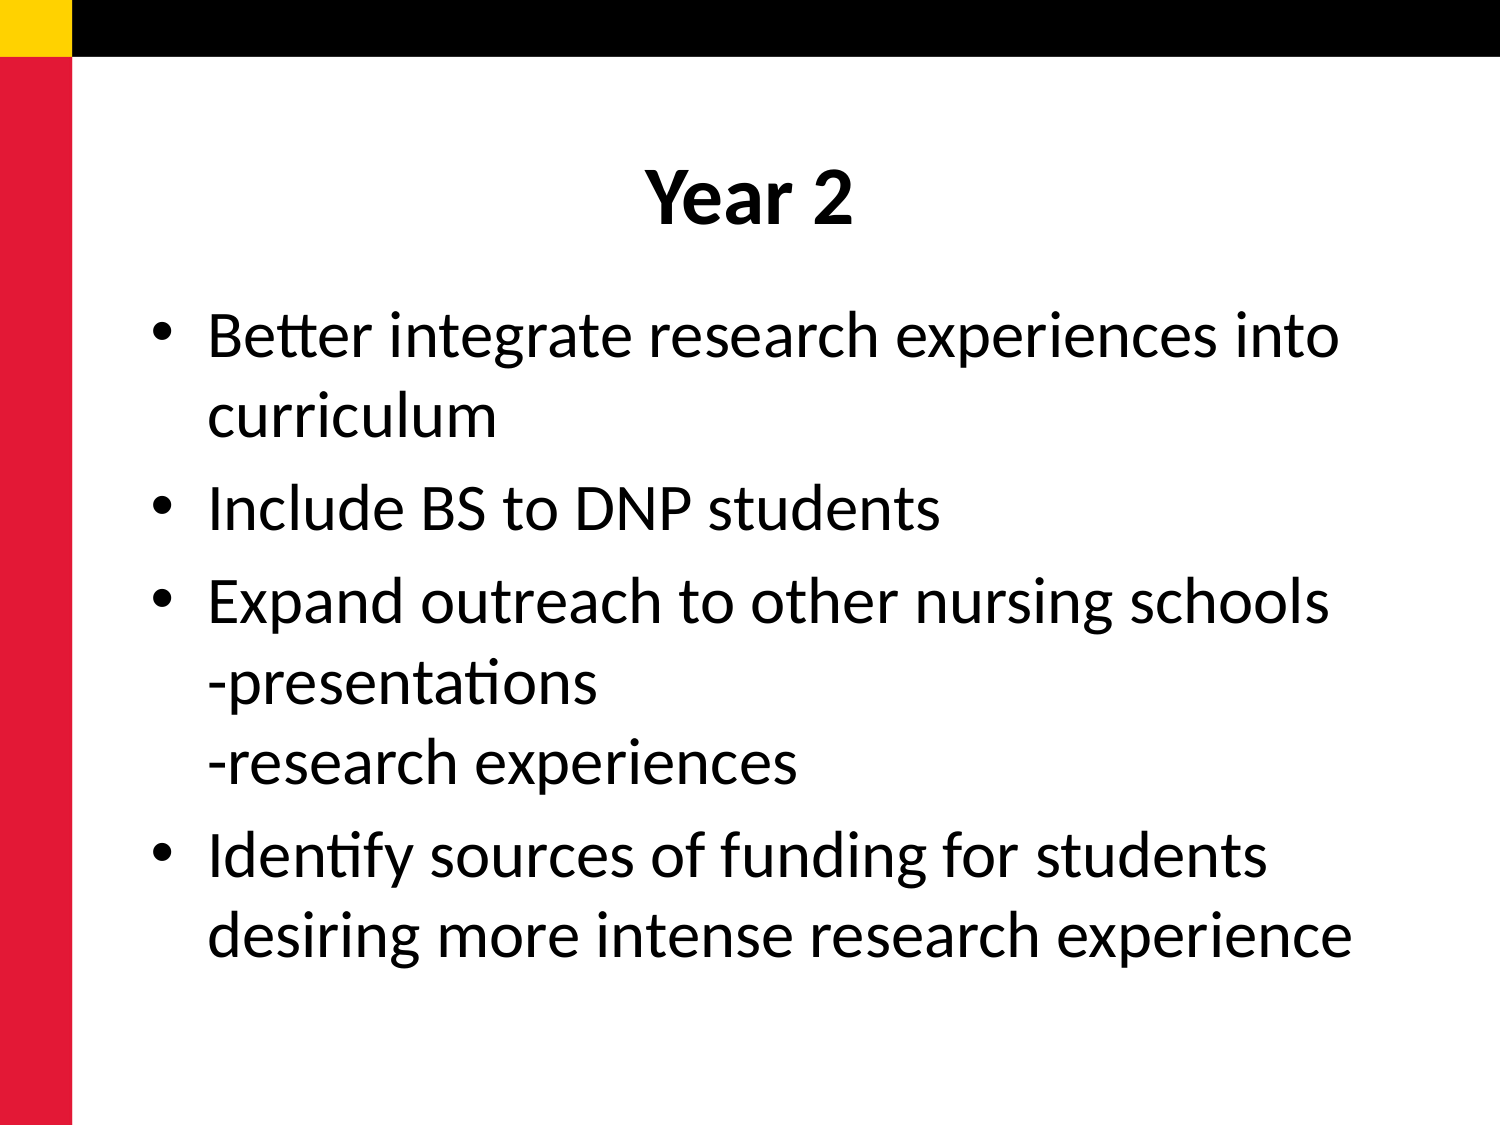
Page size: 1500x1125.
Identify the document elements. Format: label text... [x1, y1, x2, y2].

title Year 2 [75, 100, 1425, 283]
picture [0, 0, 1500, 1125]
list Better integrate research experiences into curriculum Include BS to DNP students Expand outreach to other nursing schools -presentations -research experiences Identify sources of funding for students desiring more intense research experience [135, 282, 1425, 1087]
